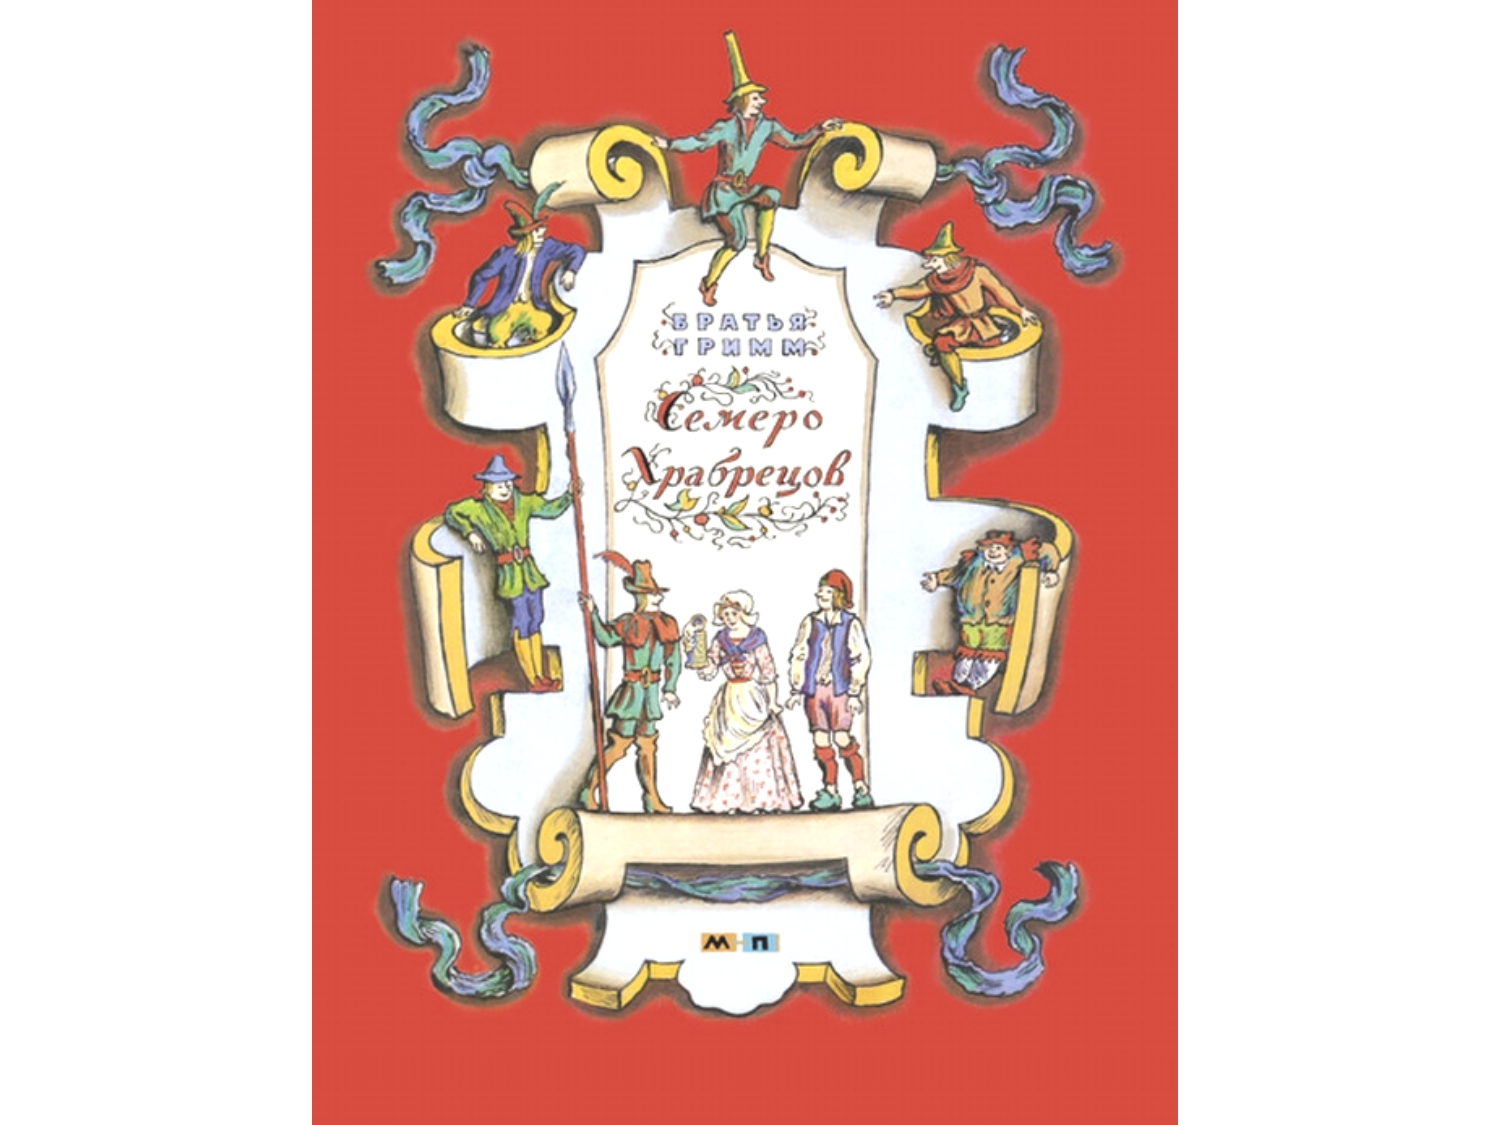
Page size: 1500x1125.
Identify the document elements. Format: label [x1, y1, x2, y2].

picture [312, 0, 1179, 1125]
